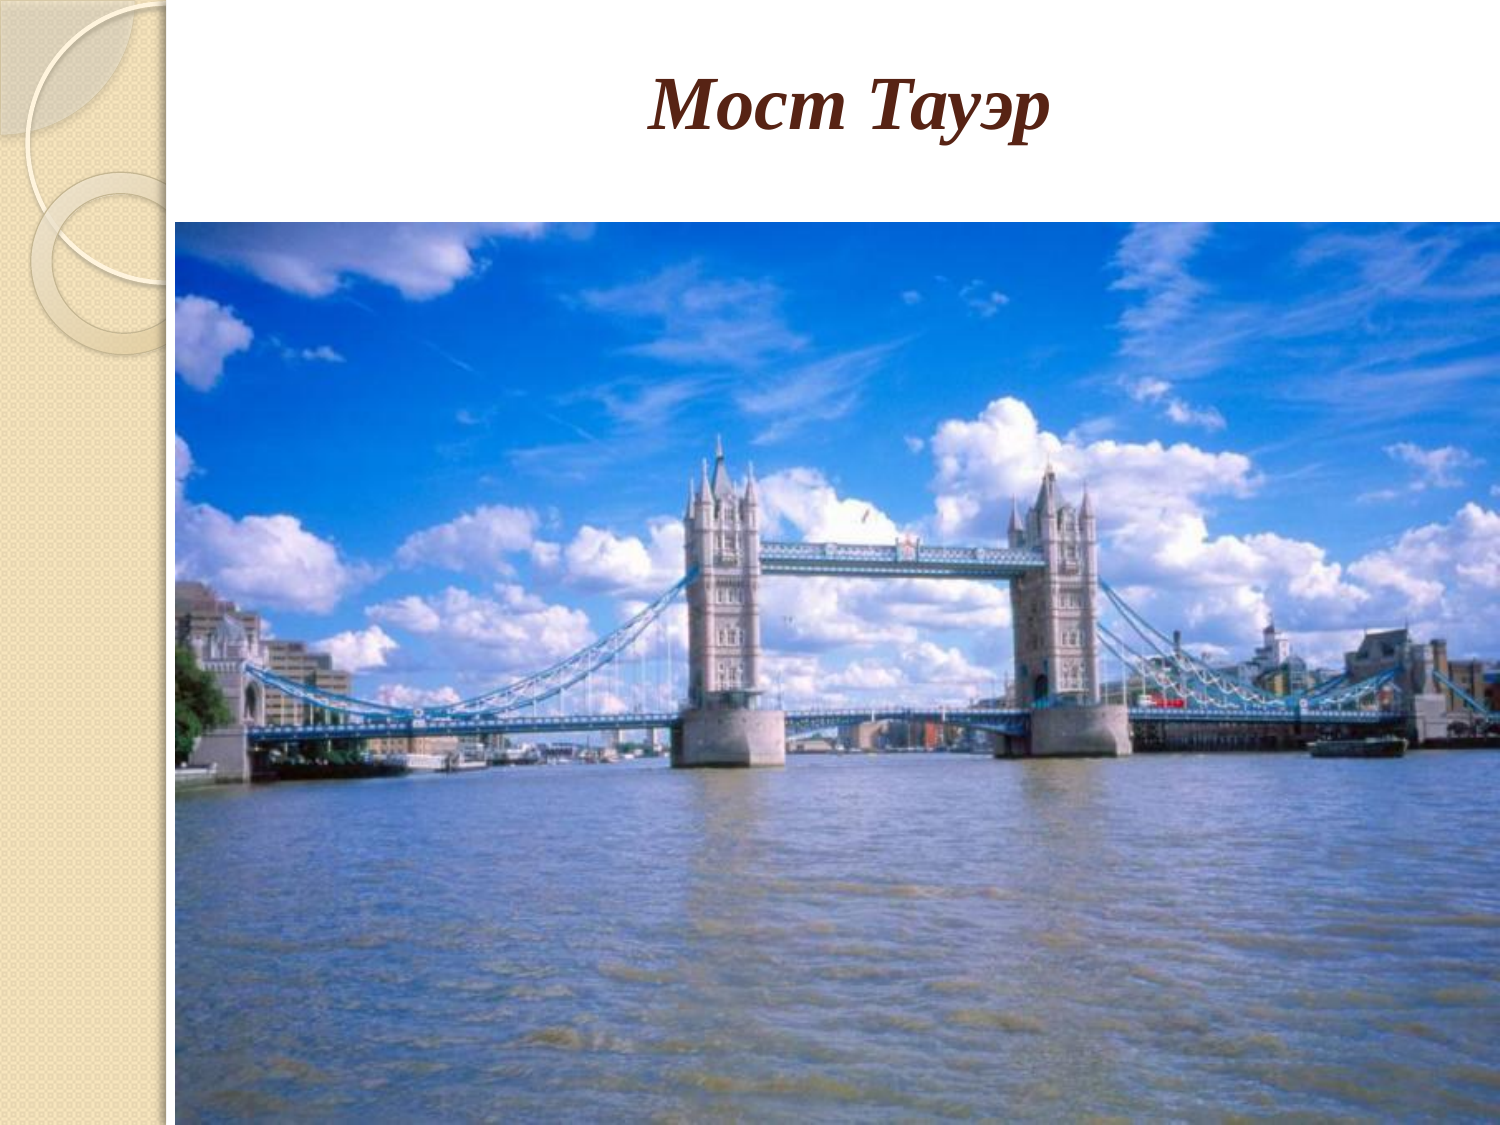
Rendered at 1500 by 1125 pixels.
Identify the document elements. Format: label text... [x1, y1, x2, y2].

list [175, 222, 1500, 1125]
title Мост Тауэр [235, 45, 1466, 219]
